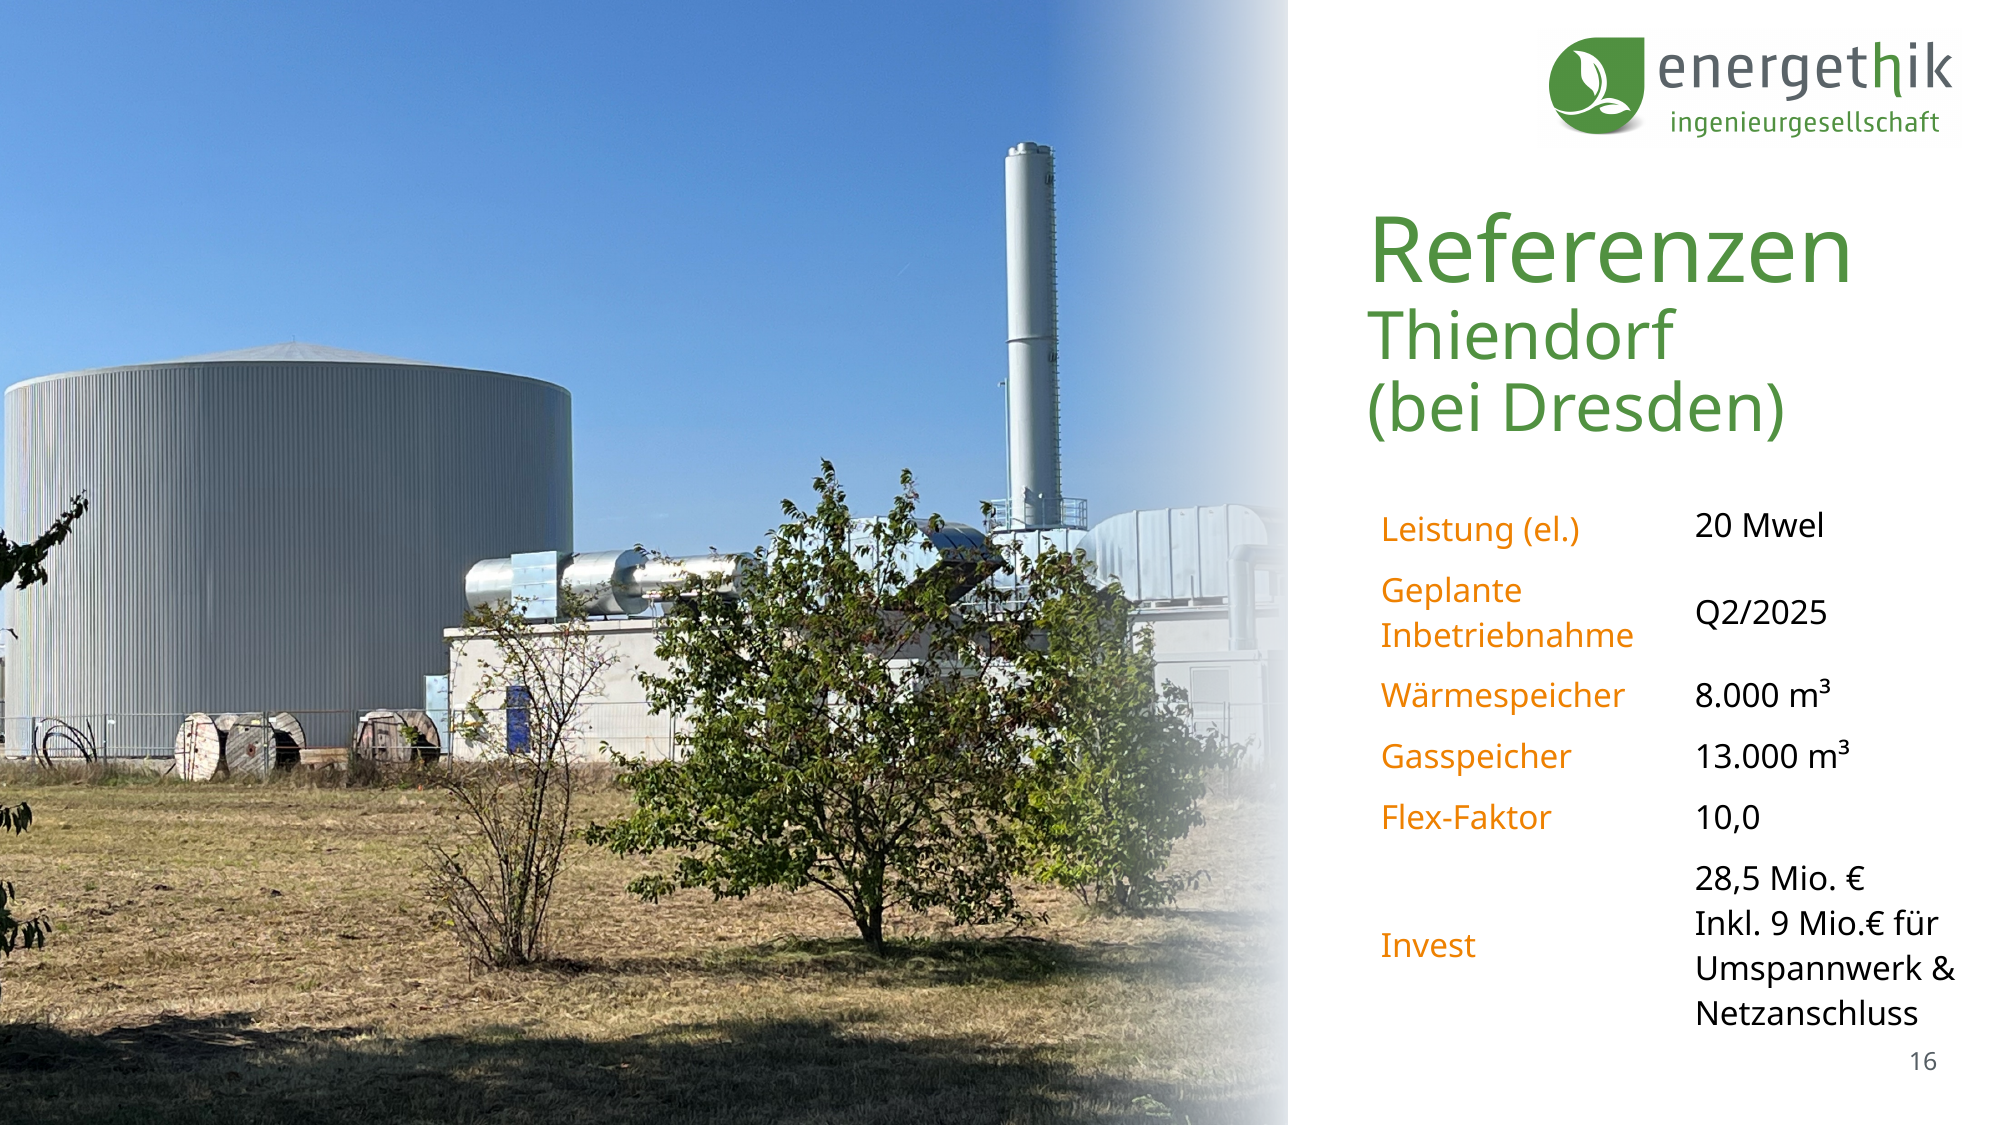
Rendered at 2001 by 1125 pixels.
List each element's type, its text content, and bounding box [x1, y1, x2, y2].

table_cell 28,5 Mio. € Inkl. 9 Mio.€ für Umspannwerk & Netzanschluss [1680, 847, 1973, 1043]
table_cell Gasspeicher [1366, 725, 1680, 786]
table_cell Wärmespeicher [1366, 665, 1680, 725]
table_cell Invest [1366, 847, 1680, 1043]
picture [0, 0, 1288, 1125]
text_box [1351, 1002, 1835, 1084]
table_cell 13.000 m³ [1680, 725, 1973, 786]
picture [1537, 28, 1962, 148]
table_cell 8.000 m³ [1680, 665, 1973, 725]
table_header 20 Mwel [1680, 490, 1973, 559]
table_cell Geplante Inbetriebnahme [1366, 559, 1680, 665]
table_cell Q2/2025 [1680, 559, 1973, 665]
table_cell Flex-Faktor [1366, 786, 1680, 847]
text_box Referenzen Thiendorf (bei Dresden) [1352, 195, 1960, 516]
table_cell 10,0 [1680, 786, 1973, 847]
table_header Leistung (el.) [1366, 490, 1680, 559]
